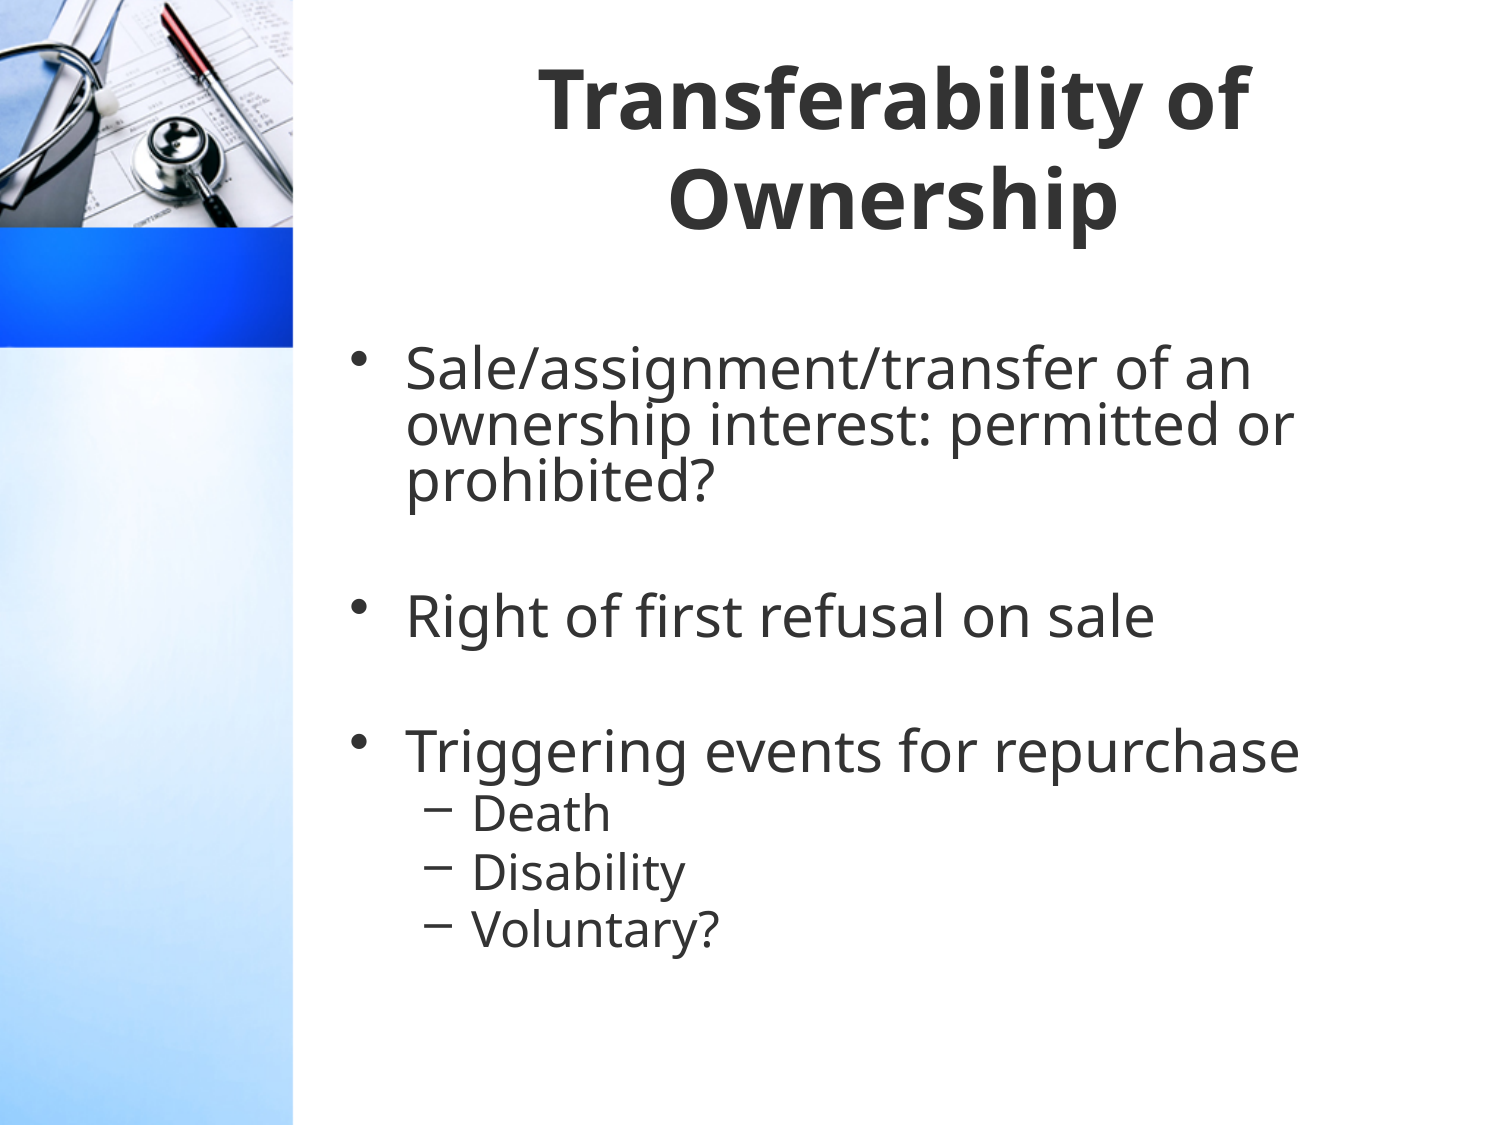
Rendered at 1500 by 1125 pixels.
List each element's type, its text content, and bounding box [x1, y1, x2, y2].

list Sale/assignment/transfer of an ownership interest: permitted or prohibited? Right of first refusal on sale Triggering events for repurchase Death Disability Voluntary? [334, 337, 1372, 1014]
title Transferability of Ownership [324, 87, 1463, 205]
picture [0, 0, 1500, 1125]
